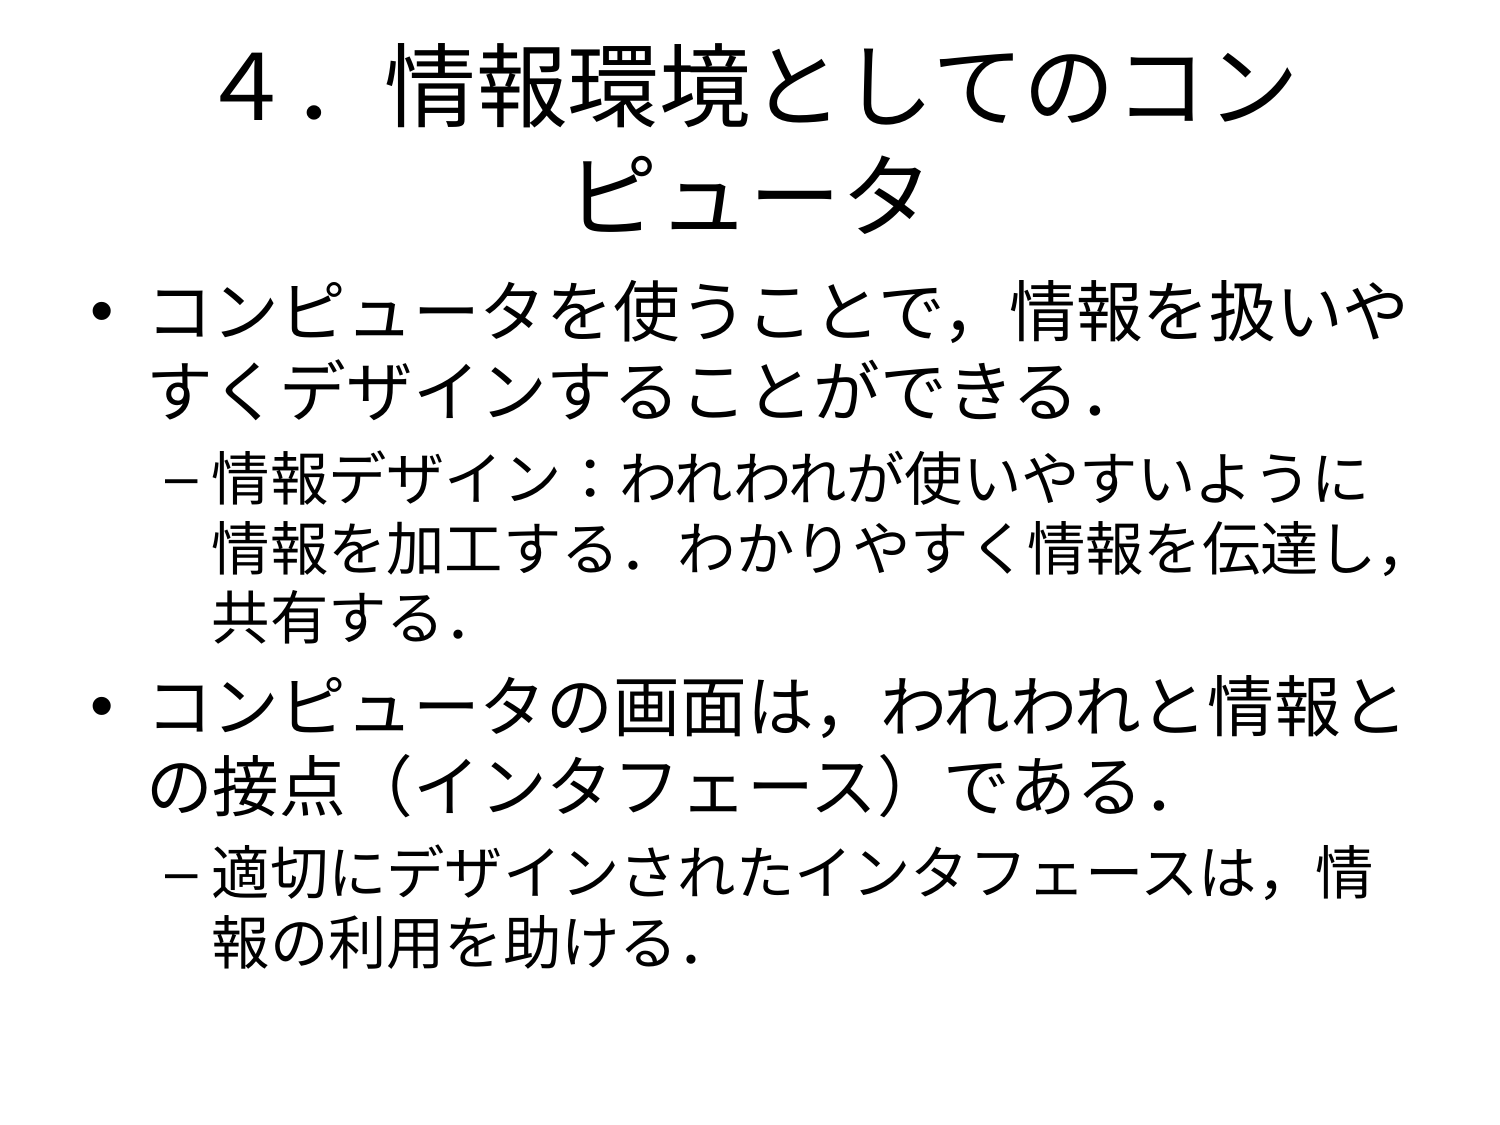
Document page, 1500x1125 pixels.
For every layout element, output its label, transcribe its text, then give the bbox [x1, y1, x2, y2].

list コンピュータを使うことで，情報を扱いやすくデザインすることができる． 情報デザイン：われわれが使いやすいように情報を加工する．わかりやすく情報を伝達し，共有する． コンピュータの画面は，われわれと情報との接点（インタフェース）である． 適切にデザインされたインタフェースは，情報の利用を助ける． [75, 262, 1425, 1005]
title ４．情報環境としてのコンピュータ [75, 45, 1425, 233]
